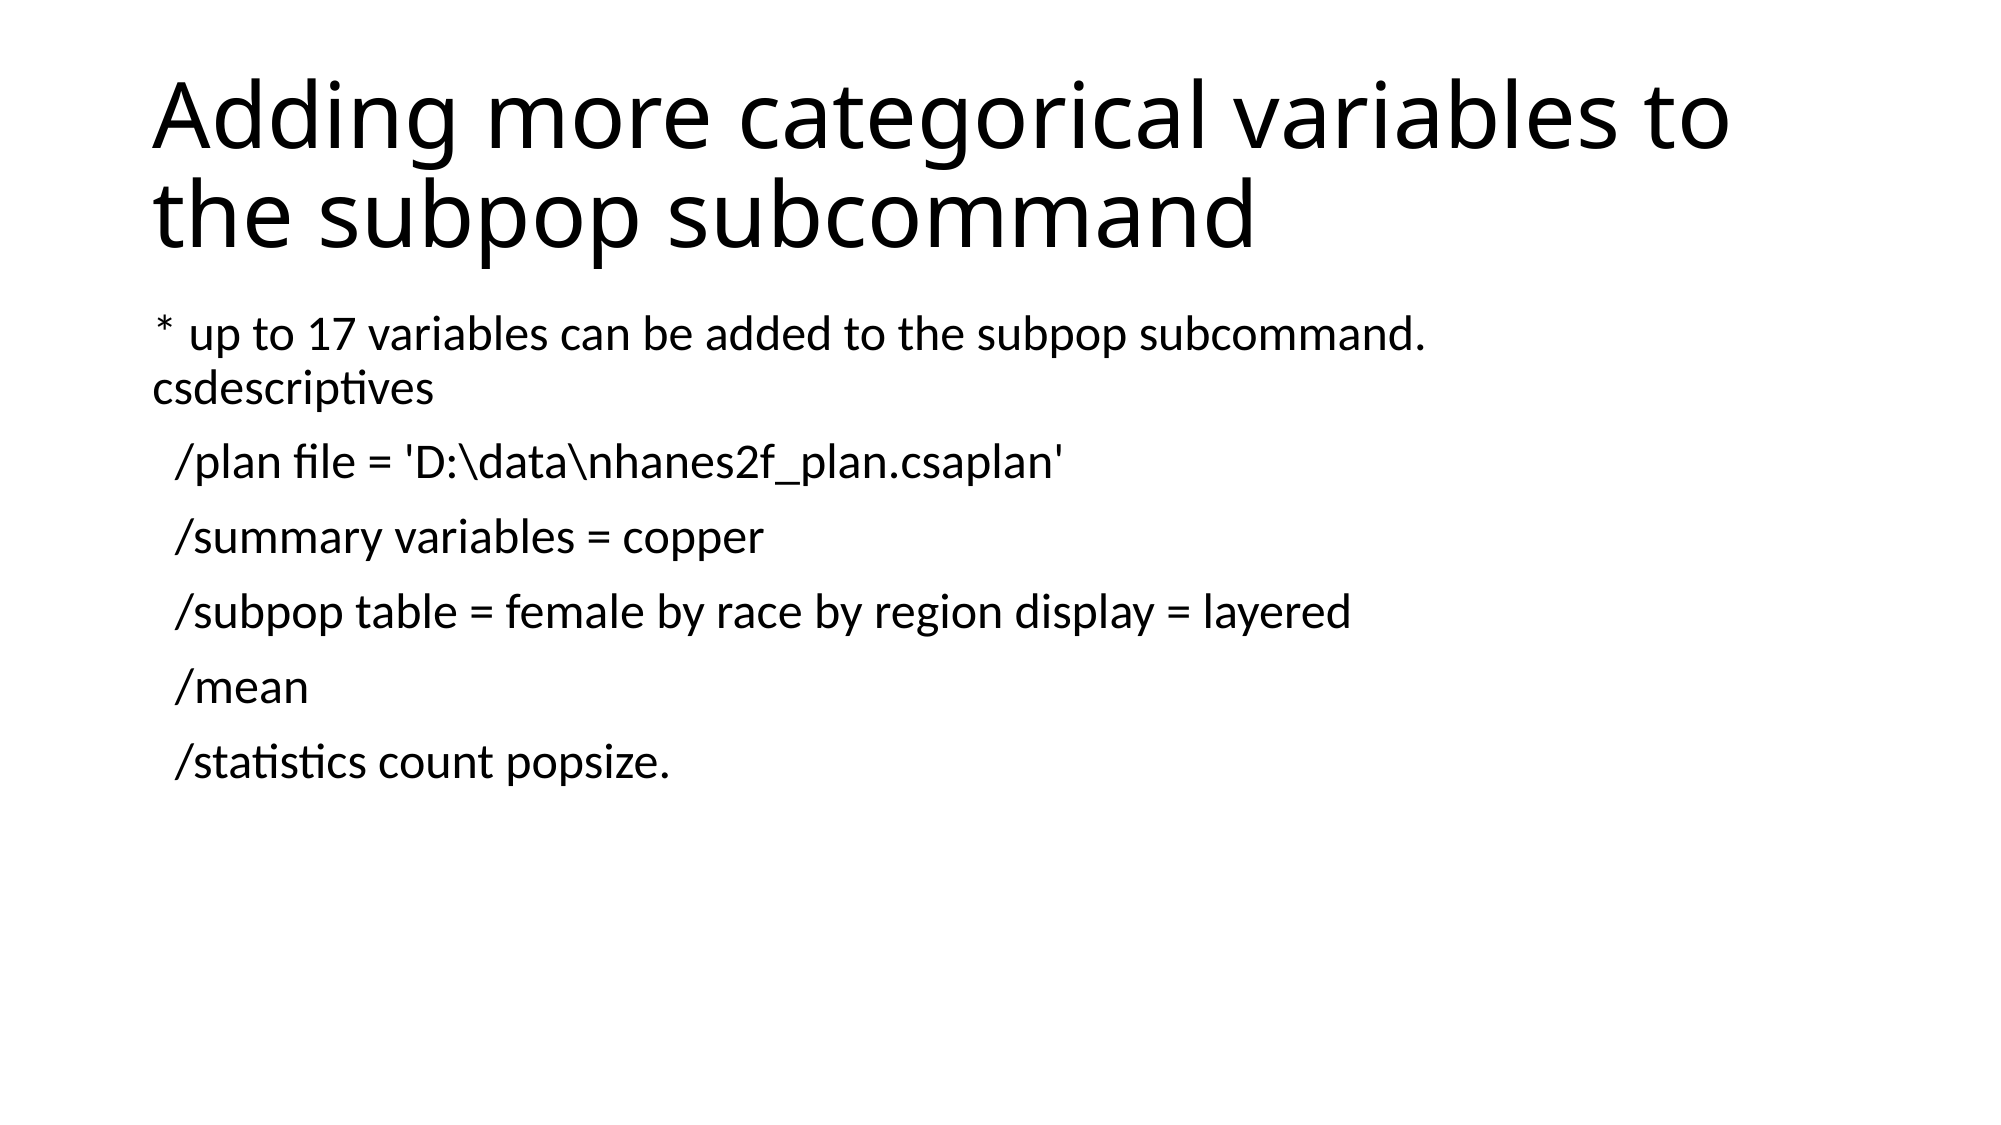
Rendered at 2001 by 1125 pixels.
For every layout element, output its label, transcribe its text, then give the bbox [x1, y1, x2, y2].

list * up to 17 variables can be added to the subpop subcommand. csdescriptives /plan file = 'D:\data\nhanes2f_plan.csaplan' /summary variables = copper /subpop table = female by race by region display = layered /mean /statistics count popsize. [137, 299, 1863, 1014]
title Adding more categorical variables to the subpop subcommand [137, 59, 1863, 278]
